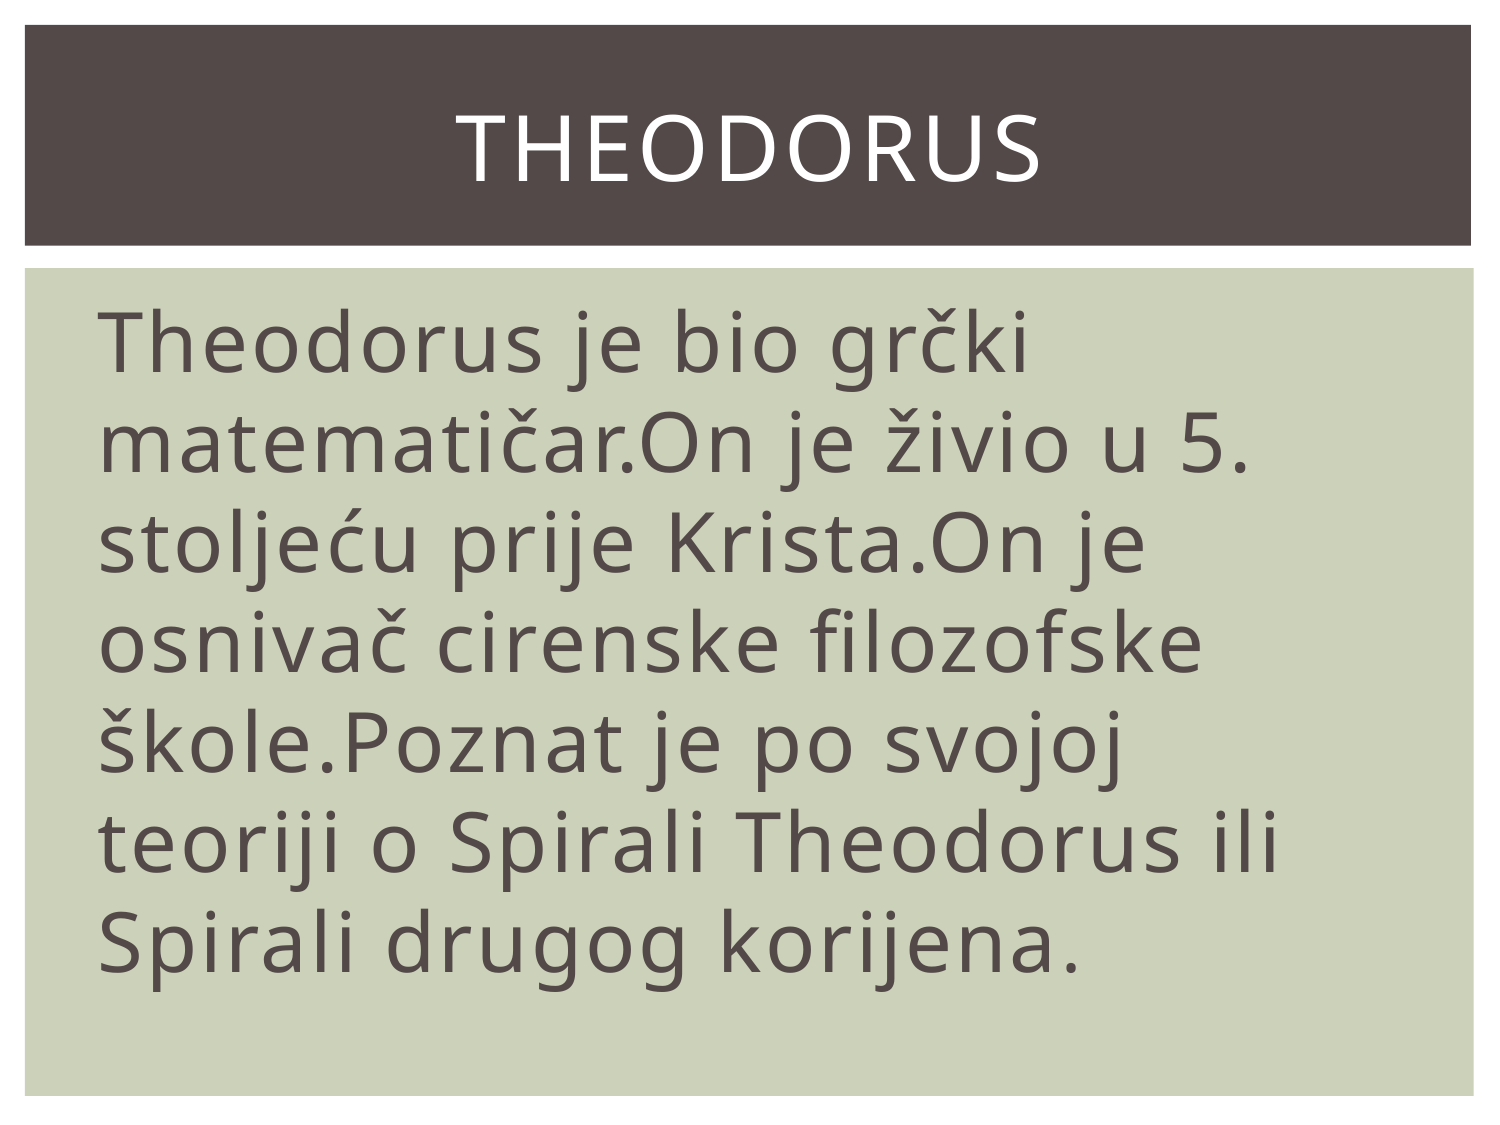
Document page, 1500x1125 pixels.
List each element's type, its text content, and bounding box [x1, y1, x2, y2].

title THEODORUS [62, 58, 1438, 232]
list Theodorus je bio grčki matematičar.On je živio u 5. stoljeću prije Krista.On je osnivač cirenske filozofske škole.Poznat je po svojoj teoriji o Spirali Theodorus ili Spirali drugog korijena. [75, 281, 1376, 1005]
